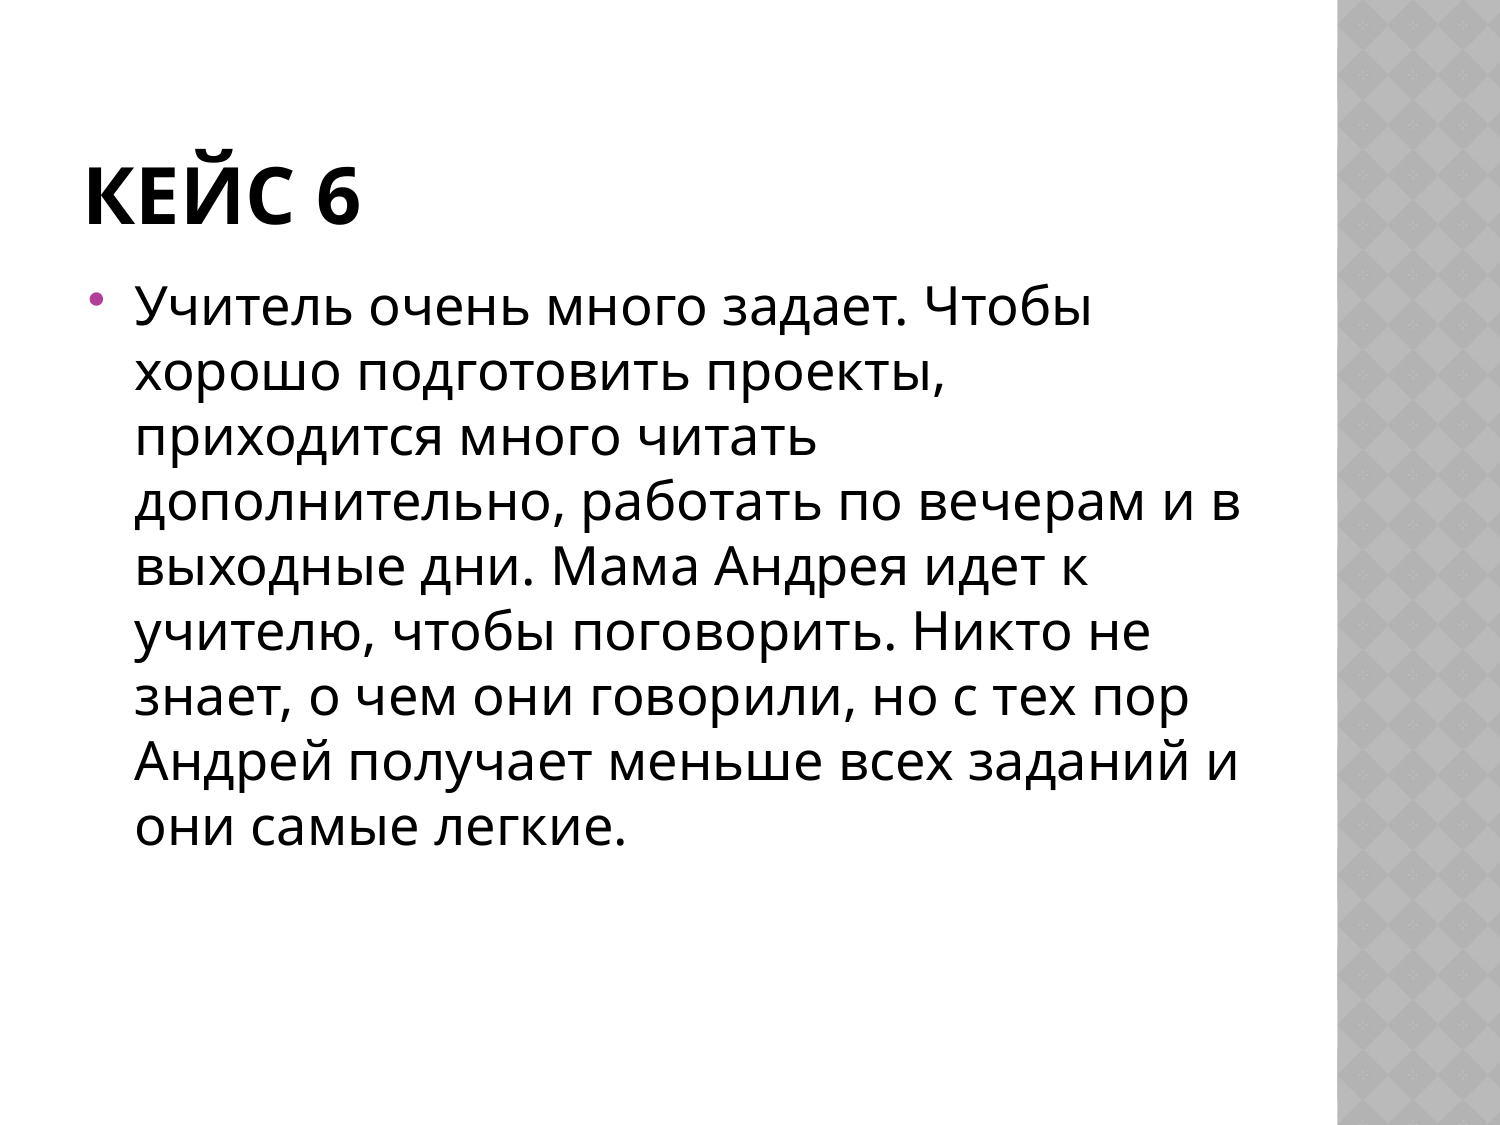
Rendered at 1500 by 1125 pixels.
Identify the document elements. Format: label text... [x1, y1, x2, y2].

title Кейс 6 [75, 52, 1263, 240]
list Учитель очень много задает. Чтобы хорошо подготовить проекты, приходится много читать дополнительно, работать по вечерам и в выходные дни. Мама Андрея идет к учителю, чтобы поговорить. Никто не знает, о чем они говорили, но с тех пор Андрей получает меньше всех заданий и они самые легкие. [75, 264, 1263, 1059]
